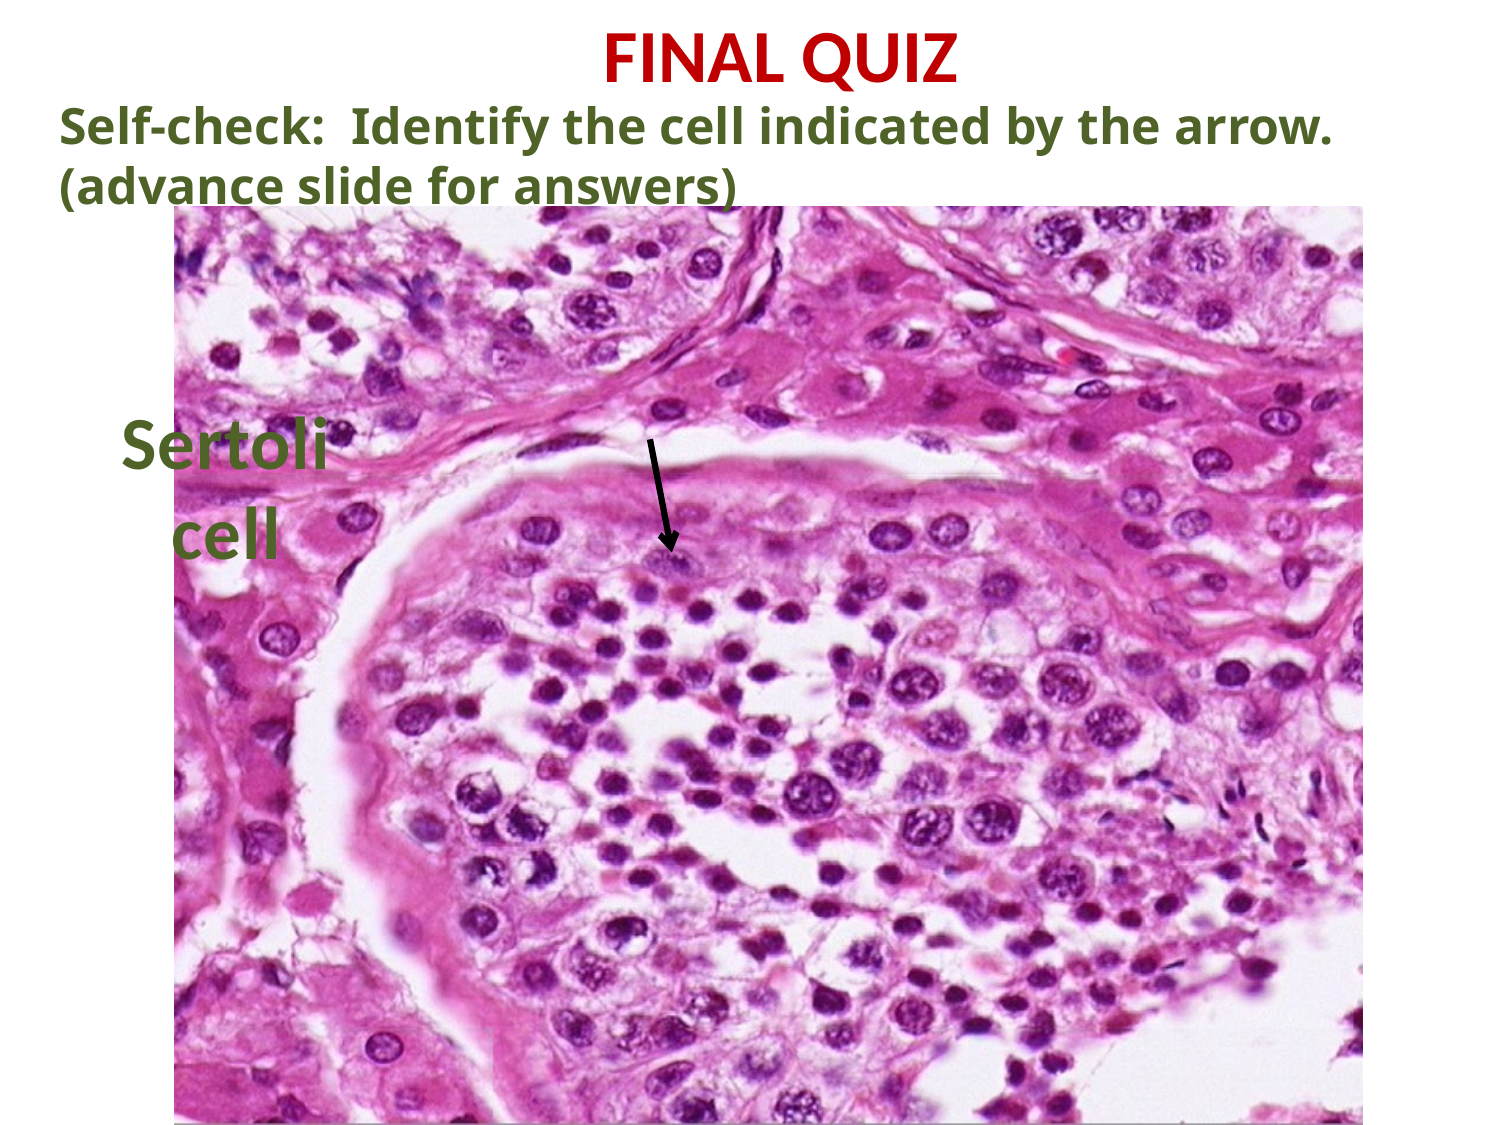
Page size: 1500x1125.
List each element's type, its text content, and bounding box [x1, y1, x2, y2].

picture [174, 205, 1363, 1125]
text_box Self-check: Identify the cell indicated by the arrow. (advance slide for answers) [44, 87, 1470, 223]
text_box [649, 438, 673, 553]
text_box Sertoli cell [44, 387, 169, 583]
text_box Final quiz [249, 0, 1313, 87]
